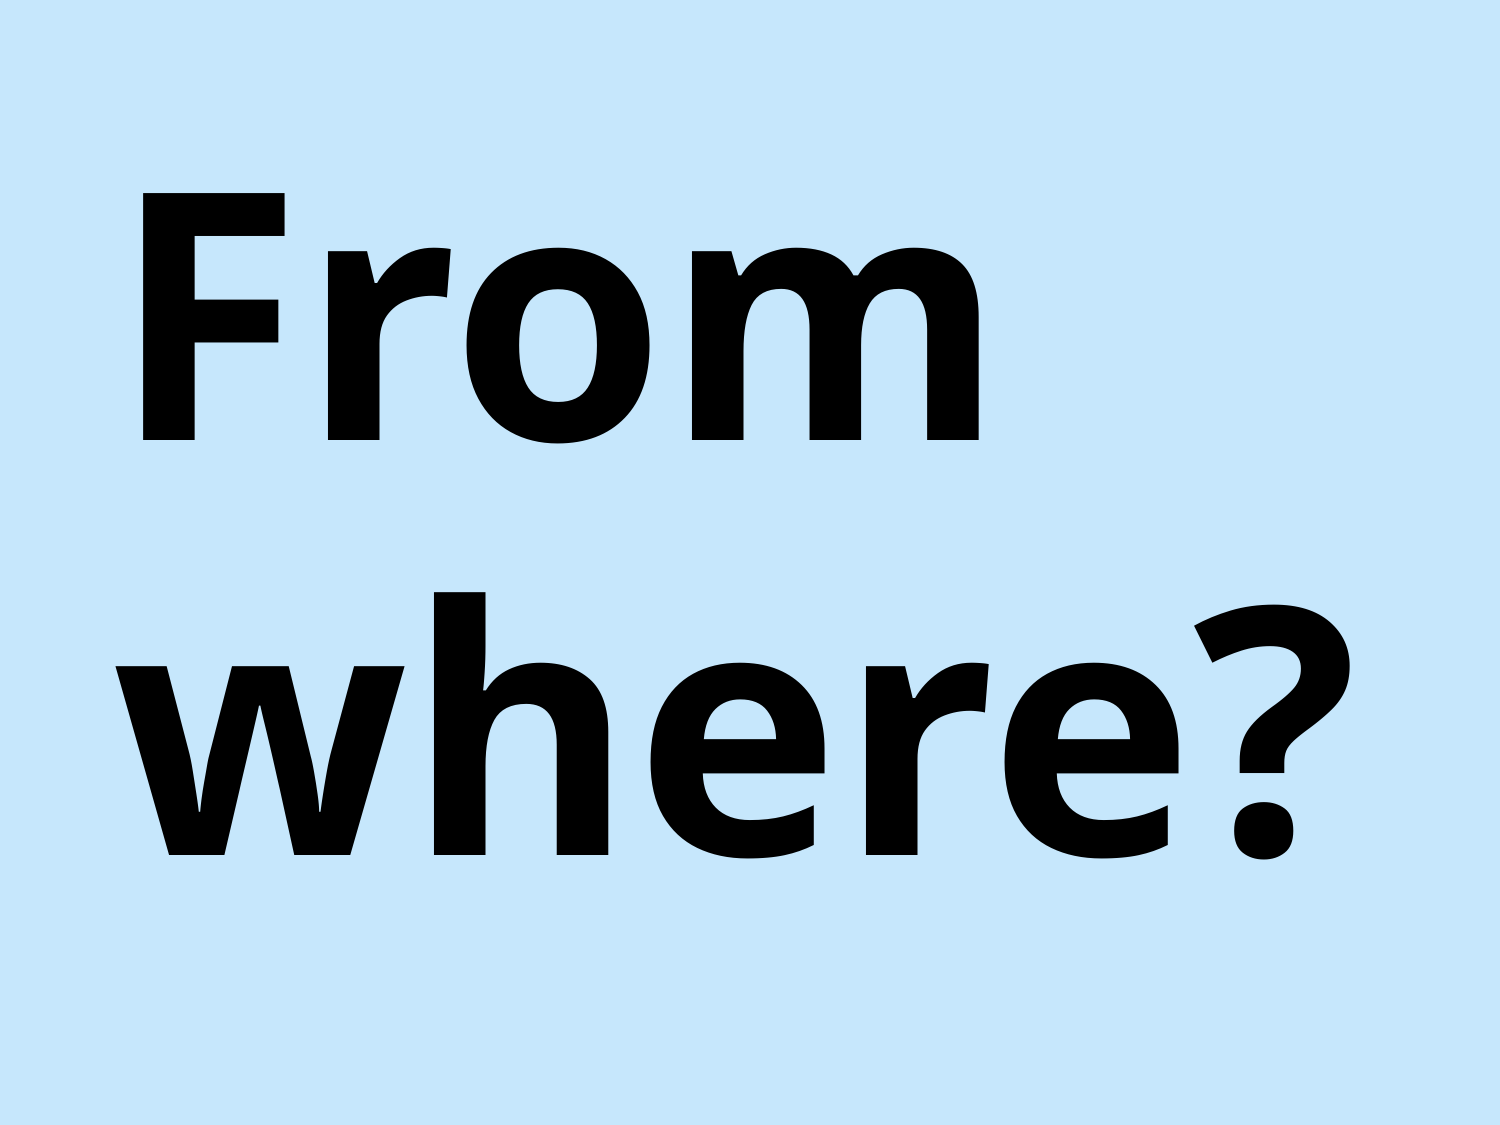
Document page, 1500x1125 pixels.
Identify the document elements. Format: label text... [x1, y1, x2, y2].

list From where? [75, 87, 1425, 1035]
